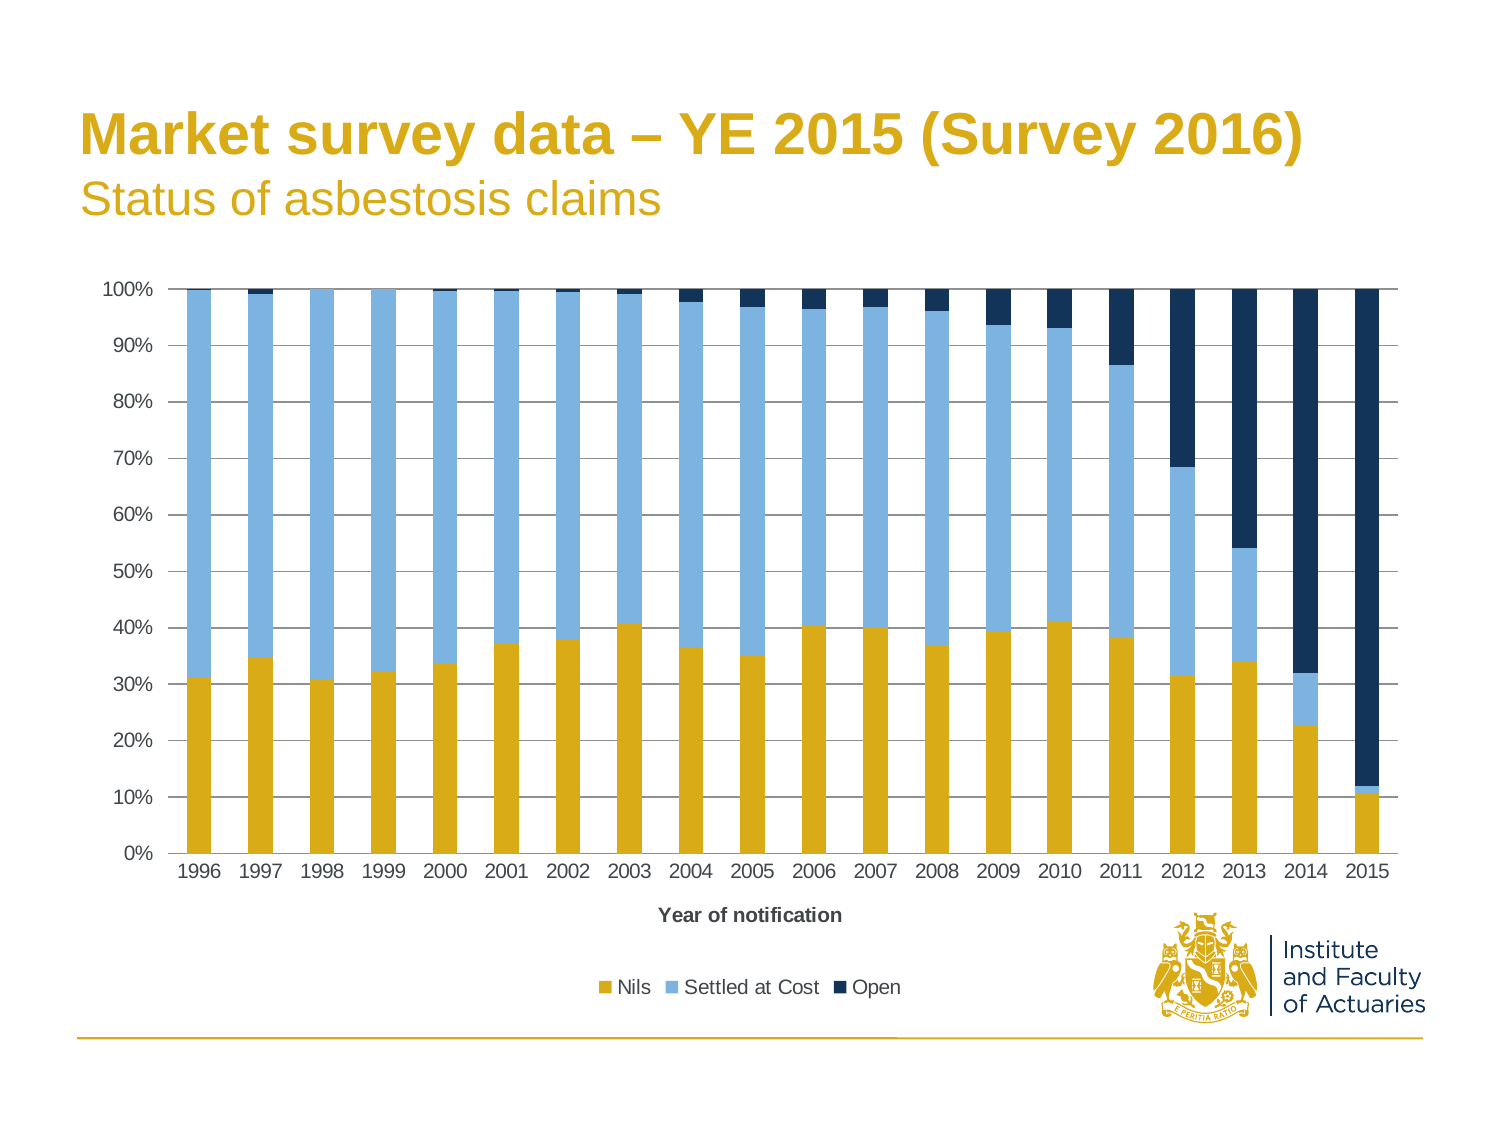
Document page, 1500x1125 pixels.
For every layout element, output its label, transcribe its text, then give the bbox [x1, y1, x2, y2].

chart [74, 262, 1426, 1006]
title Market survey data – YE 2015 (Survey 2016) Status of asbestosis claims [64, 66, 1425, 254]
